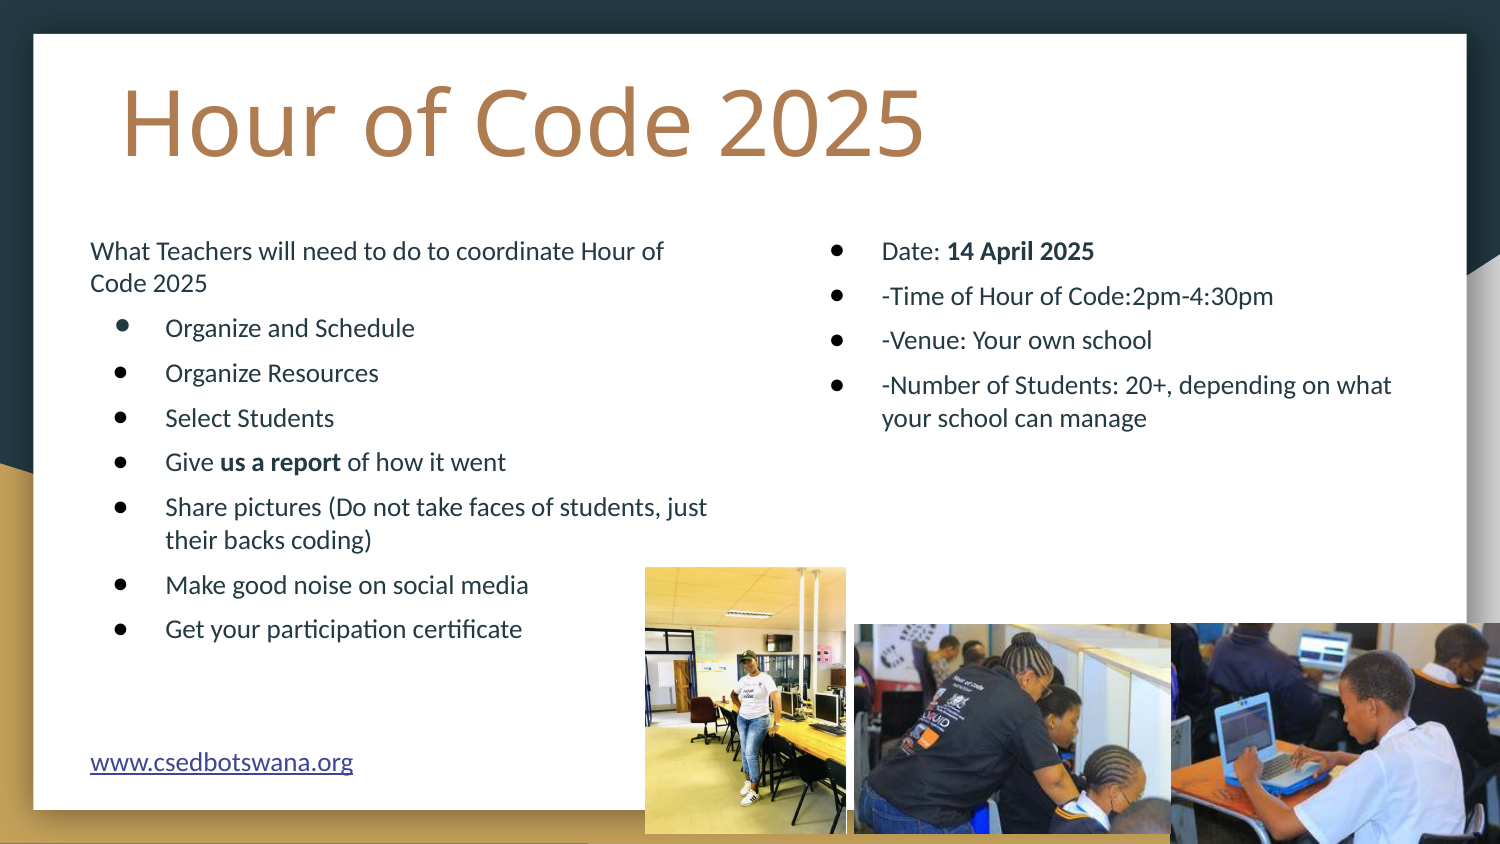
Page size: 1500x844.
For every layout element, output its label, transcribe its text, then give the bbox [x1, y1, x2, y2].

list Date: 14 April 2025 -Time of Hour of Code:2pm-4:30pm -Venue: Your own school -Number of Students: 20+, depending on what your school can manage [791, 218, 1446, 622]
text_box www.csedbotswana.org [75, 728, 596, 778]
list What Teachers will need to do to coordinate Hour of Code 2025 Organize and Schedule Organize Resources Select Students Give us a report of how it went Share pictures (Do not take faces of students, just their backs coding) Make good noise on social media Get your participation certificate [75, 218, 730, 754]
picture [853, 623, 1500, 844]
title Hour of Code 2025 [104, 48, 1336, 205]
picture [645, 567, 847, 834]
